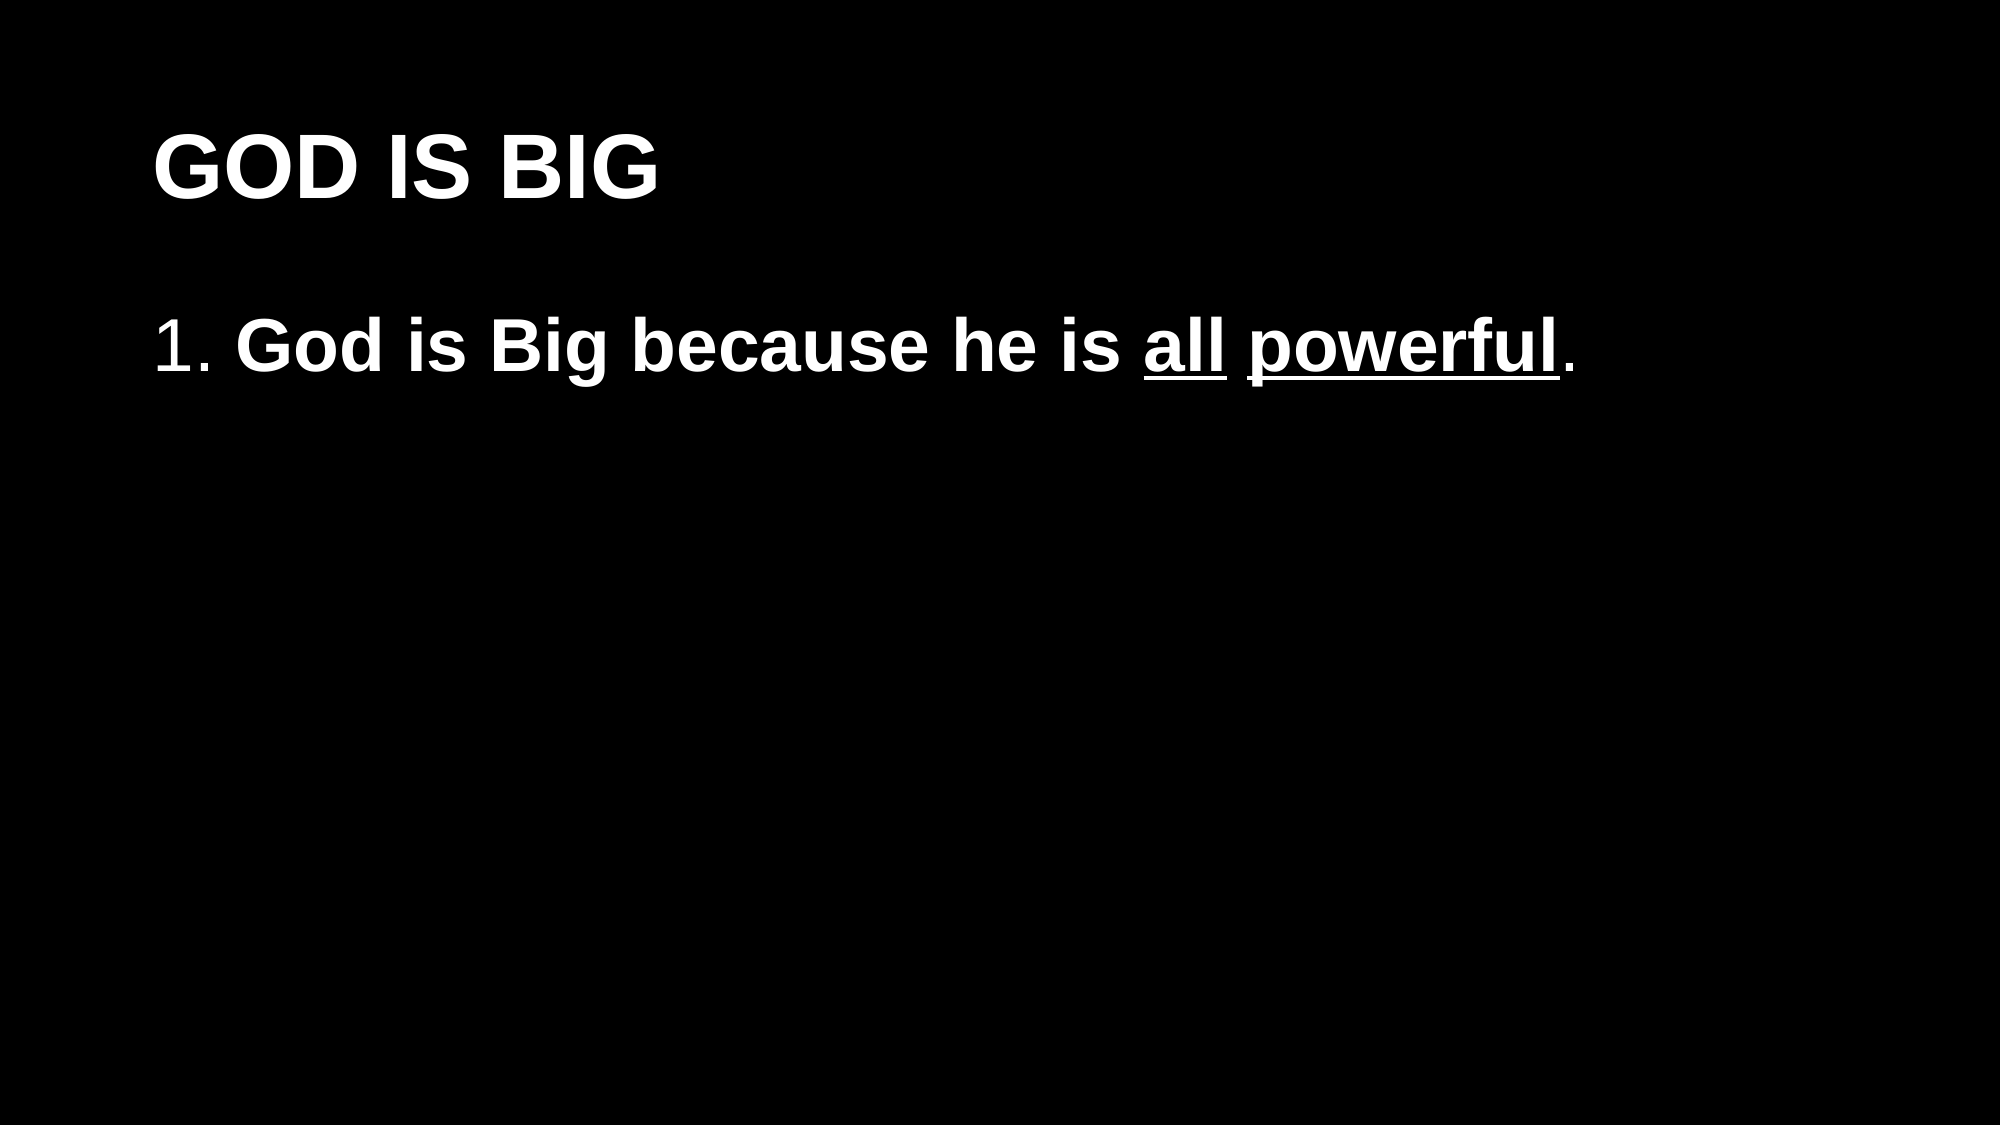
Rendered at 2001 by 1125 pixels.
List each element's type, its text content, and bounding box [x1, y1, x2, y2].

title GOD IS BIG [137, 59, 1863, 278]
list 1. God is Big because he is all powerful. [137, 299, 1863, 1014]
